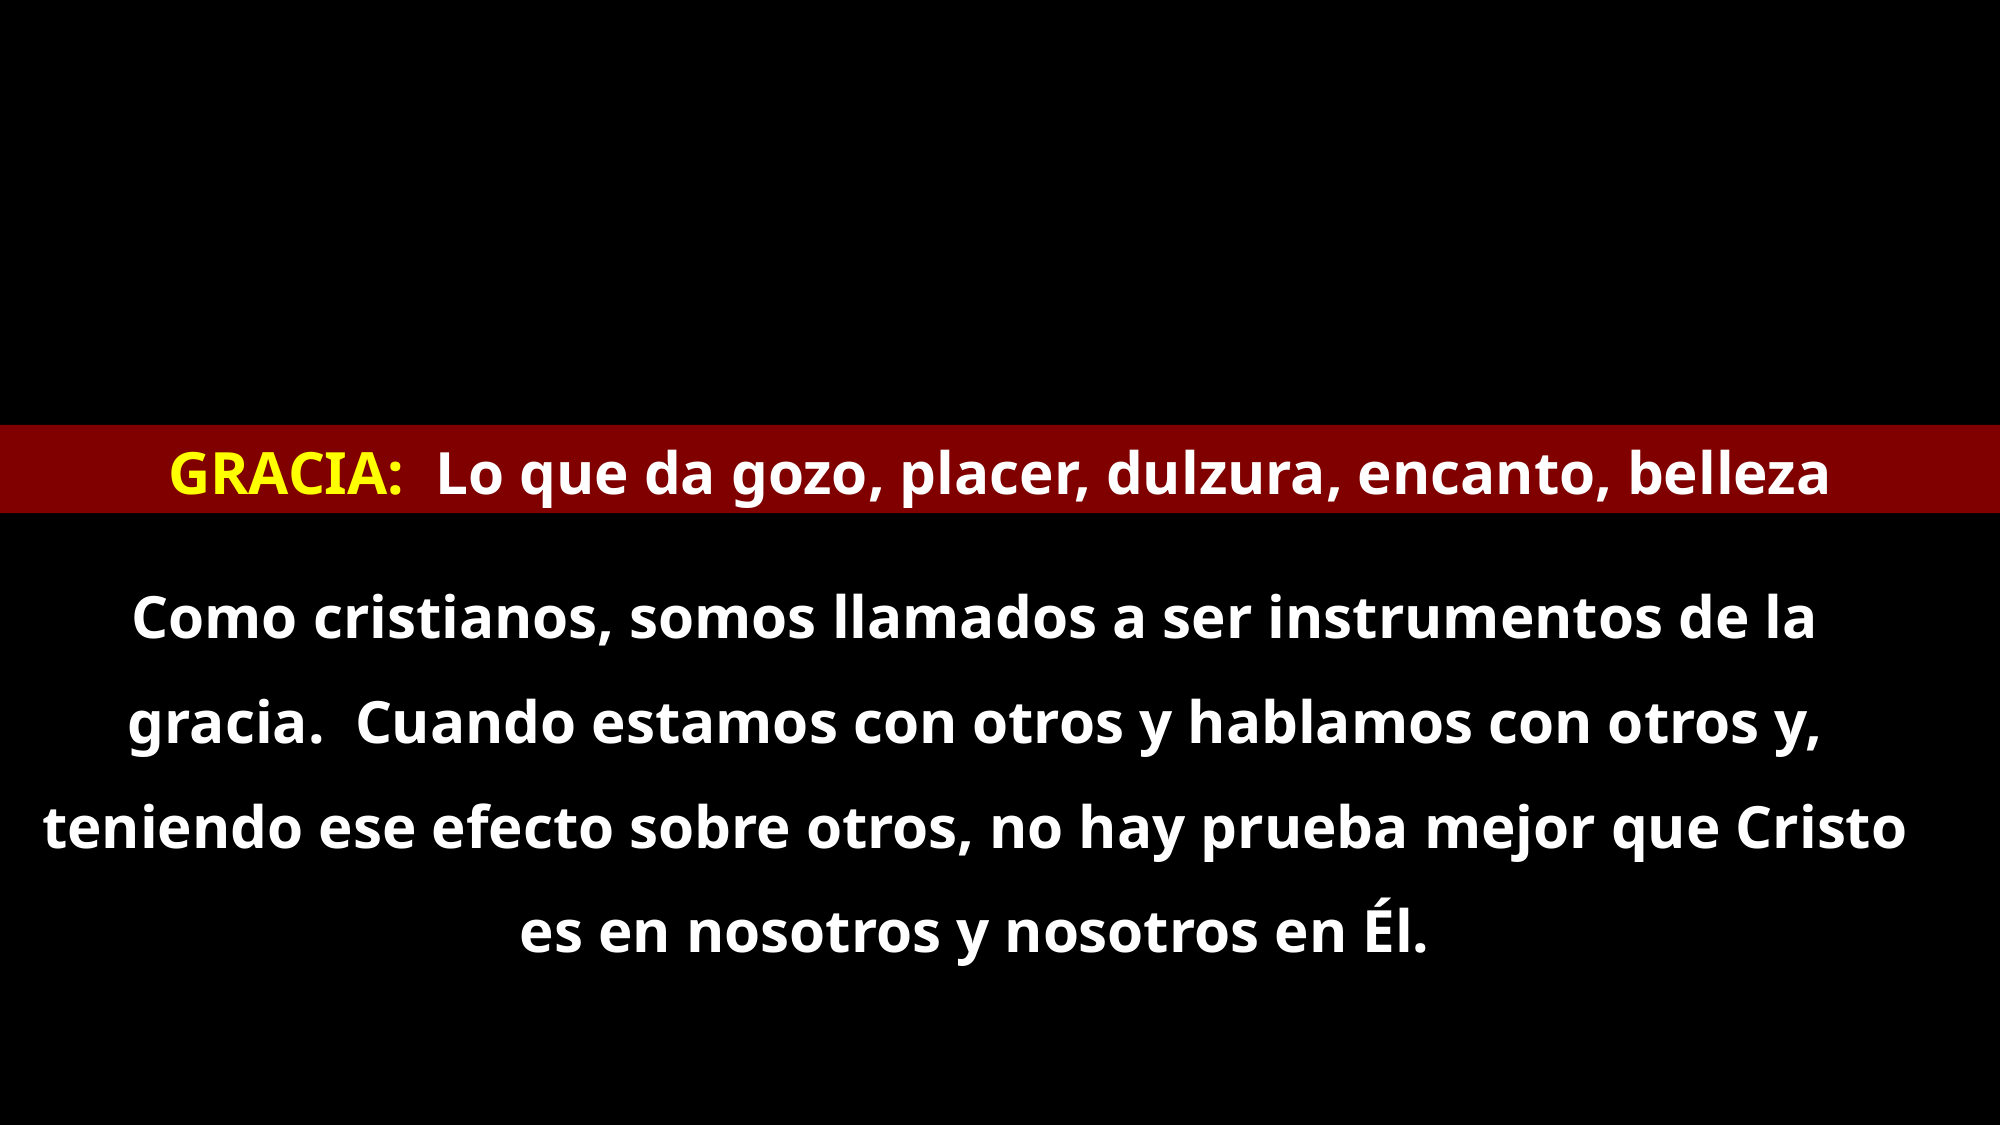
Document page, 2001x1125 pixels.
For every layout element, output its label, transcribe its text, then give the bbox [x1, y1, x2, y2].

text_box Como cristianos, somos llamados a ser instrumentos de la gracia. Cuando estamos con otros y hablamos con otros y, teniendo ese efecto sobre otros, no hay prueba mejor que Cristo es en nosotros y nosotros en Él. [24, 537, 1925, 972]
text_box GRACIA: Lo que da gozo, placer, dulzura, encanto, belleza [0, 424, 2000, 514]
